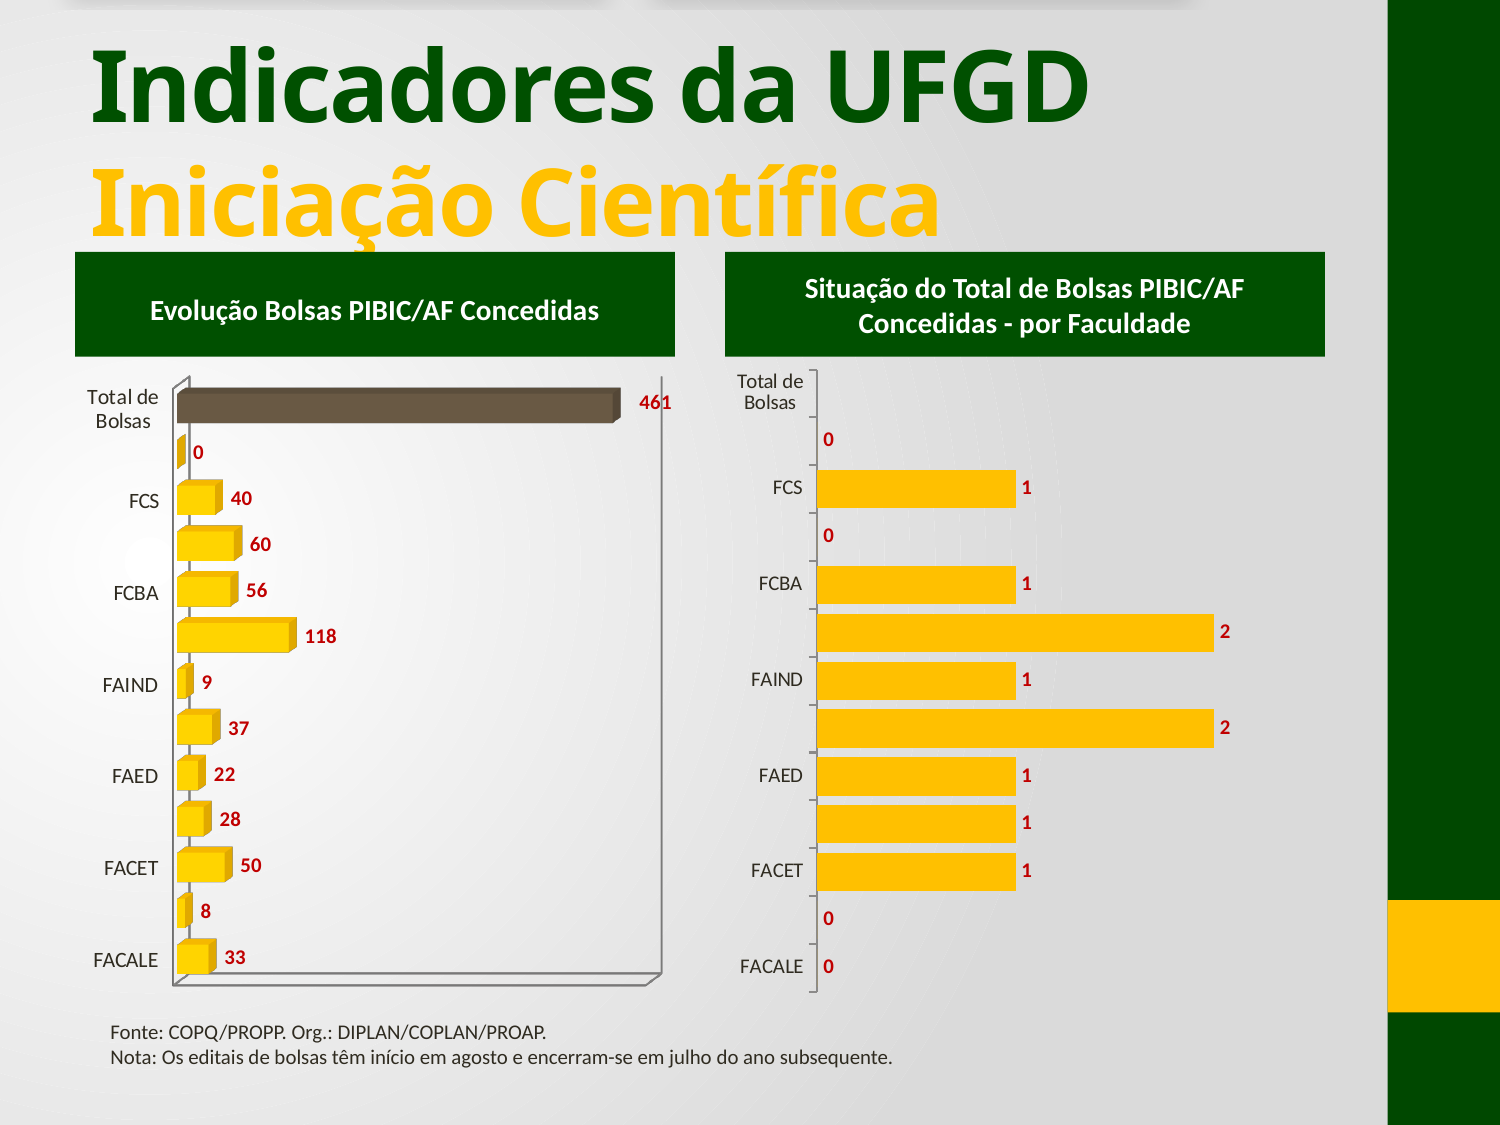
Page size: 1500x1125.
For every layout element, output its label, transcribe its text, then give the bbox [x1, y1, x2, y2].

list Evolução Bolsas PIBIC/AF Concedidas [75, 251, 675, 352]
list Situação do Total de Bolsas PIBIC/AF Concedidas - por Faculdade [725, 251, 1325, 352]
chart [74, 356, 676, 1006]
title Indicadores da UFGD Iniciação Científica [75, 45, 1325, 233]
text_box Fonte: COPQ/PROPP. Org.: DIPLAN/COPLAN/PROAP. Nota: Os editais de bolsas têm início em agosto e encerram-se em julho do ano subsequente. [95, 1011, 1353, 1077]
chart [724, 356, 1326, 1006]
